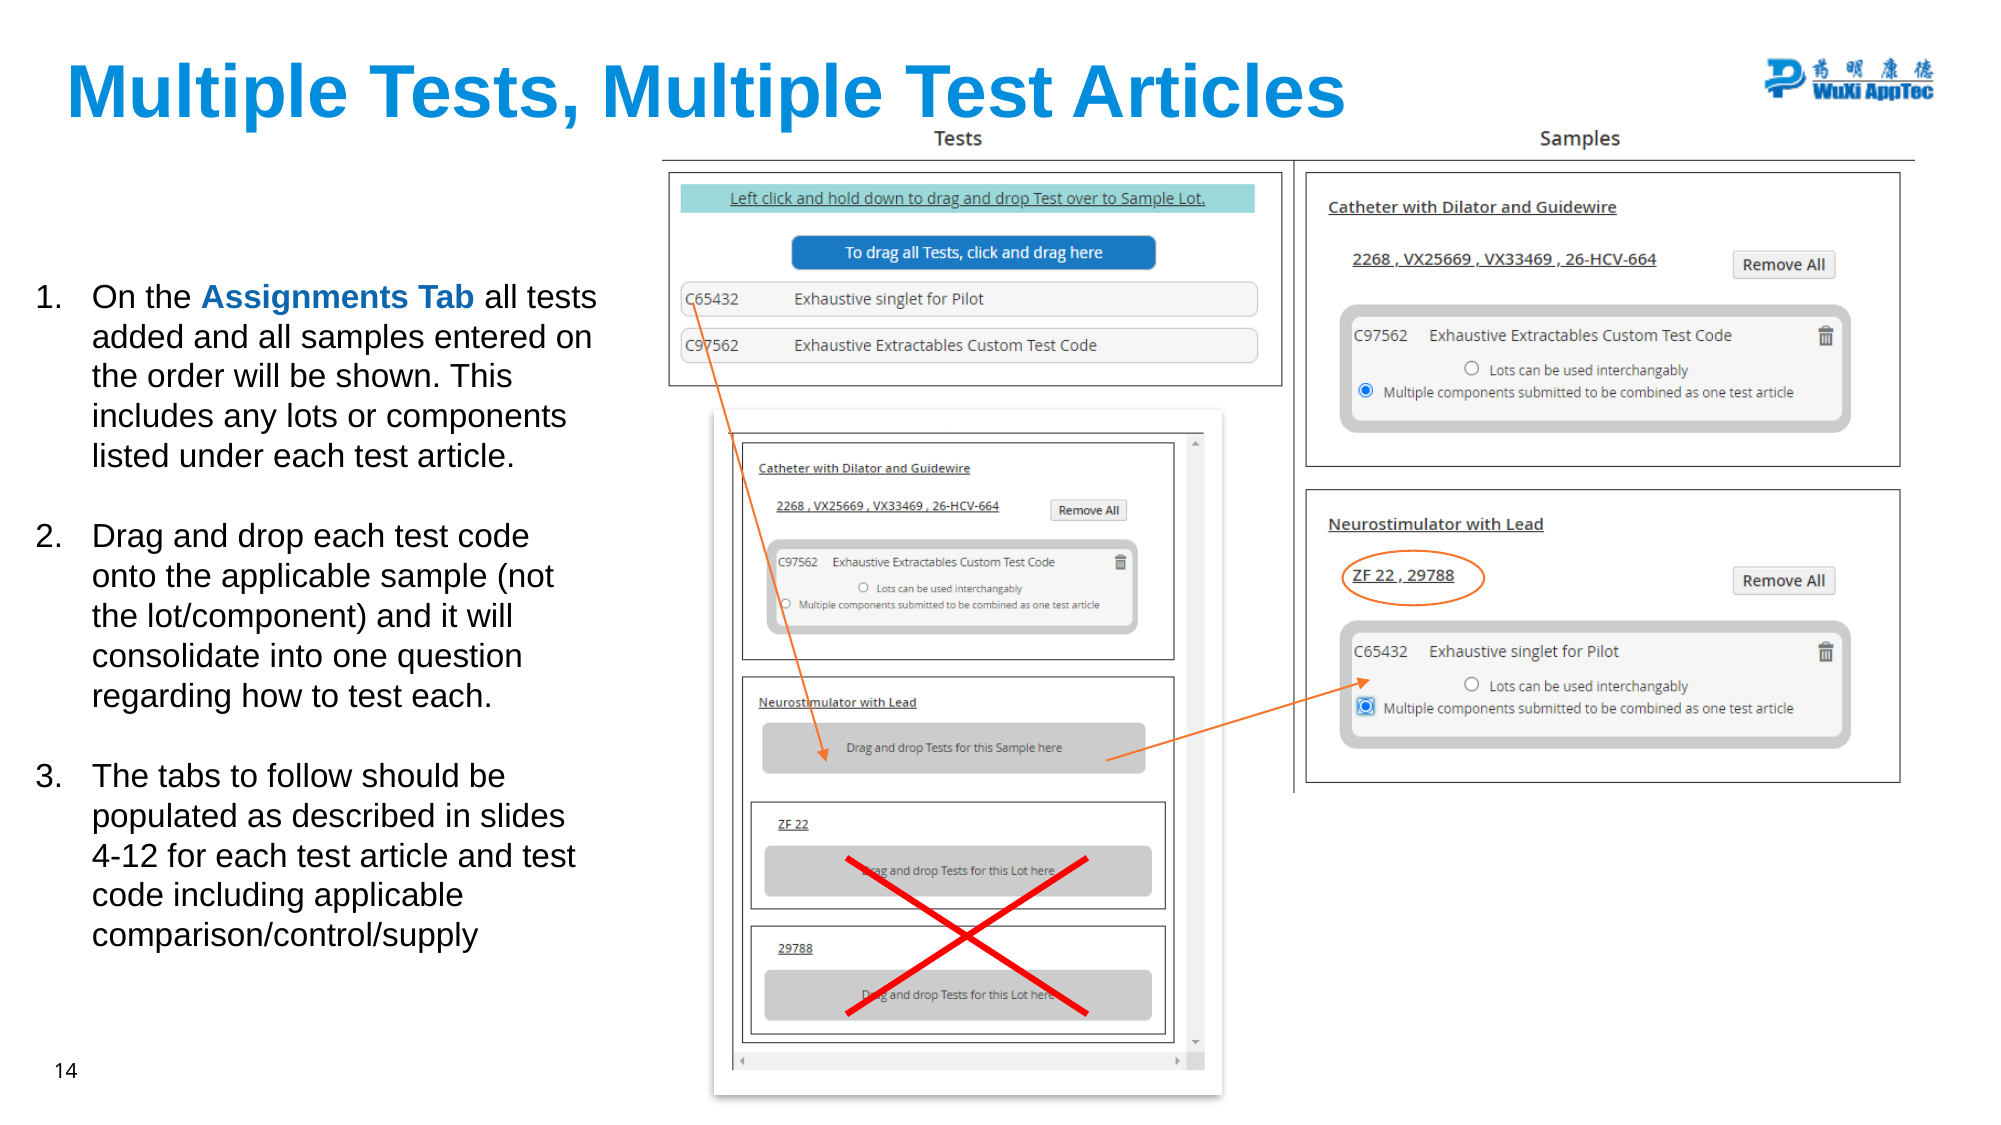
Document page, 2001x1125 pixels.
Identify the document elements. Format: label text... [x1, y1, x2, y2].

title Multiple Tests, Multiple Test Articles [66, 30, 1992, 148]
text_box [692, 302, 827, 762]
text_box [846, 857, 1088, 1015]
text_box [1106, 679, 1371, 761]
picture [662, 119, 1915, 1081]
slide_number 14 [39, 1050, 94, 1091]
text_box On the Assignments Tab all tests added and all samples entered on the order will be shown. This includes any lots or components listed under each test article. Drag and drop each test code onto the applicable sample (not the lot/component) and it will consolidate into one question regarding how to test each. The tabs to follow should be populated as described in slides 4-12 for each test article and test code including applicable comparison/control/supply [20, 267, 619, 1121]
